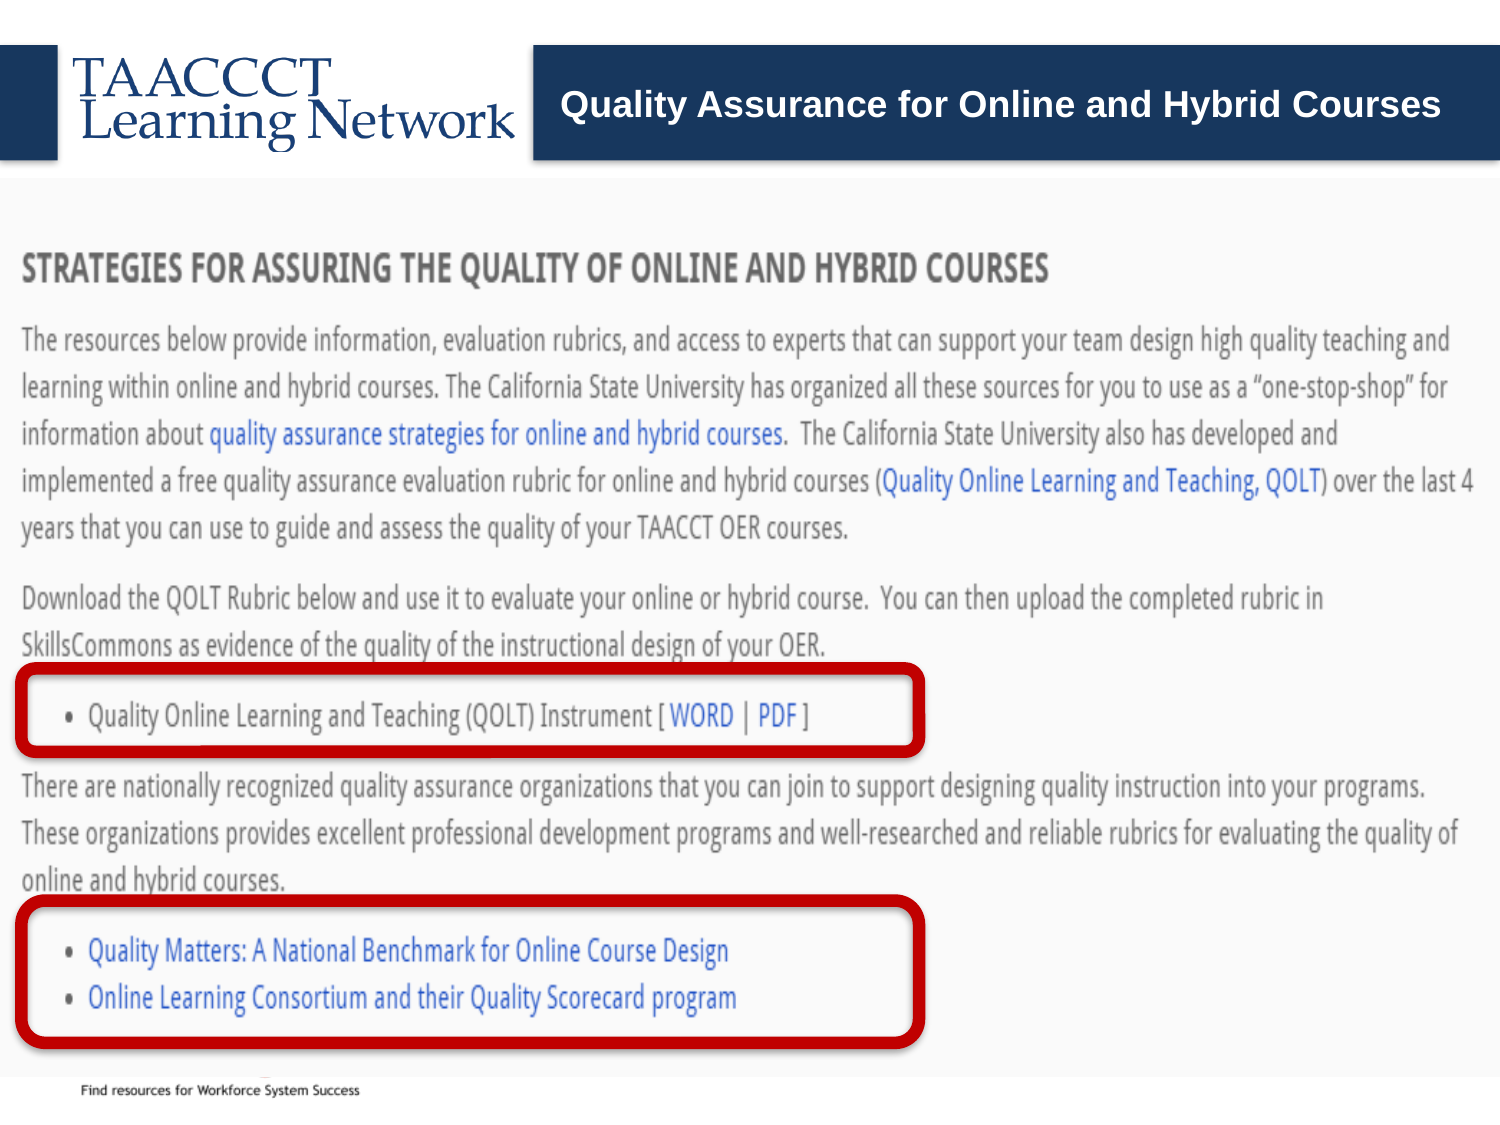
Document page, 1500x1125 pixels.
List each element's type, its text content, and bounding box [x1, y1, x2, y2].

title Quality Assurance for Online and Hybrid Courses [545, 45, 1500, 161]
picture [0, 178, 1500, 1125]
